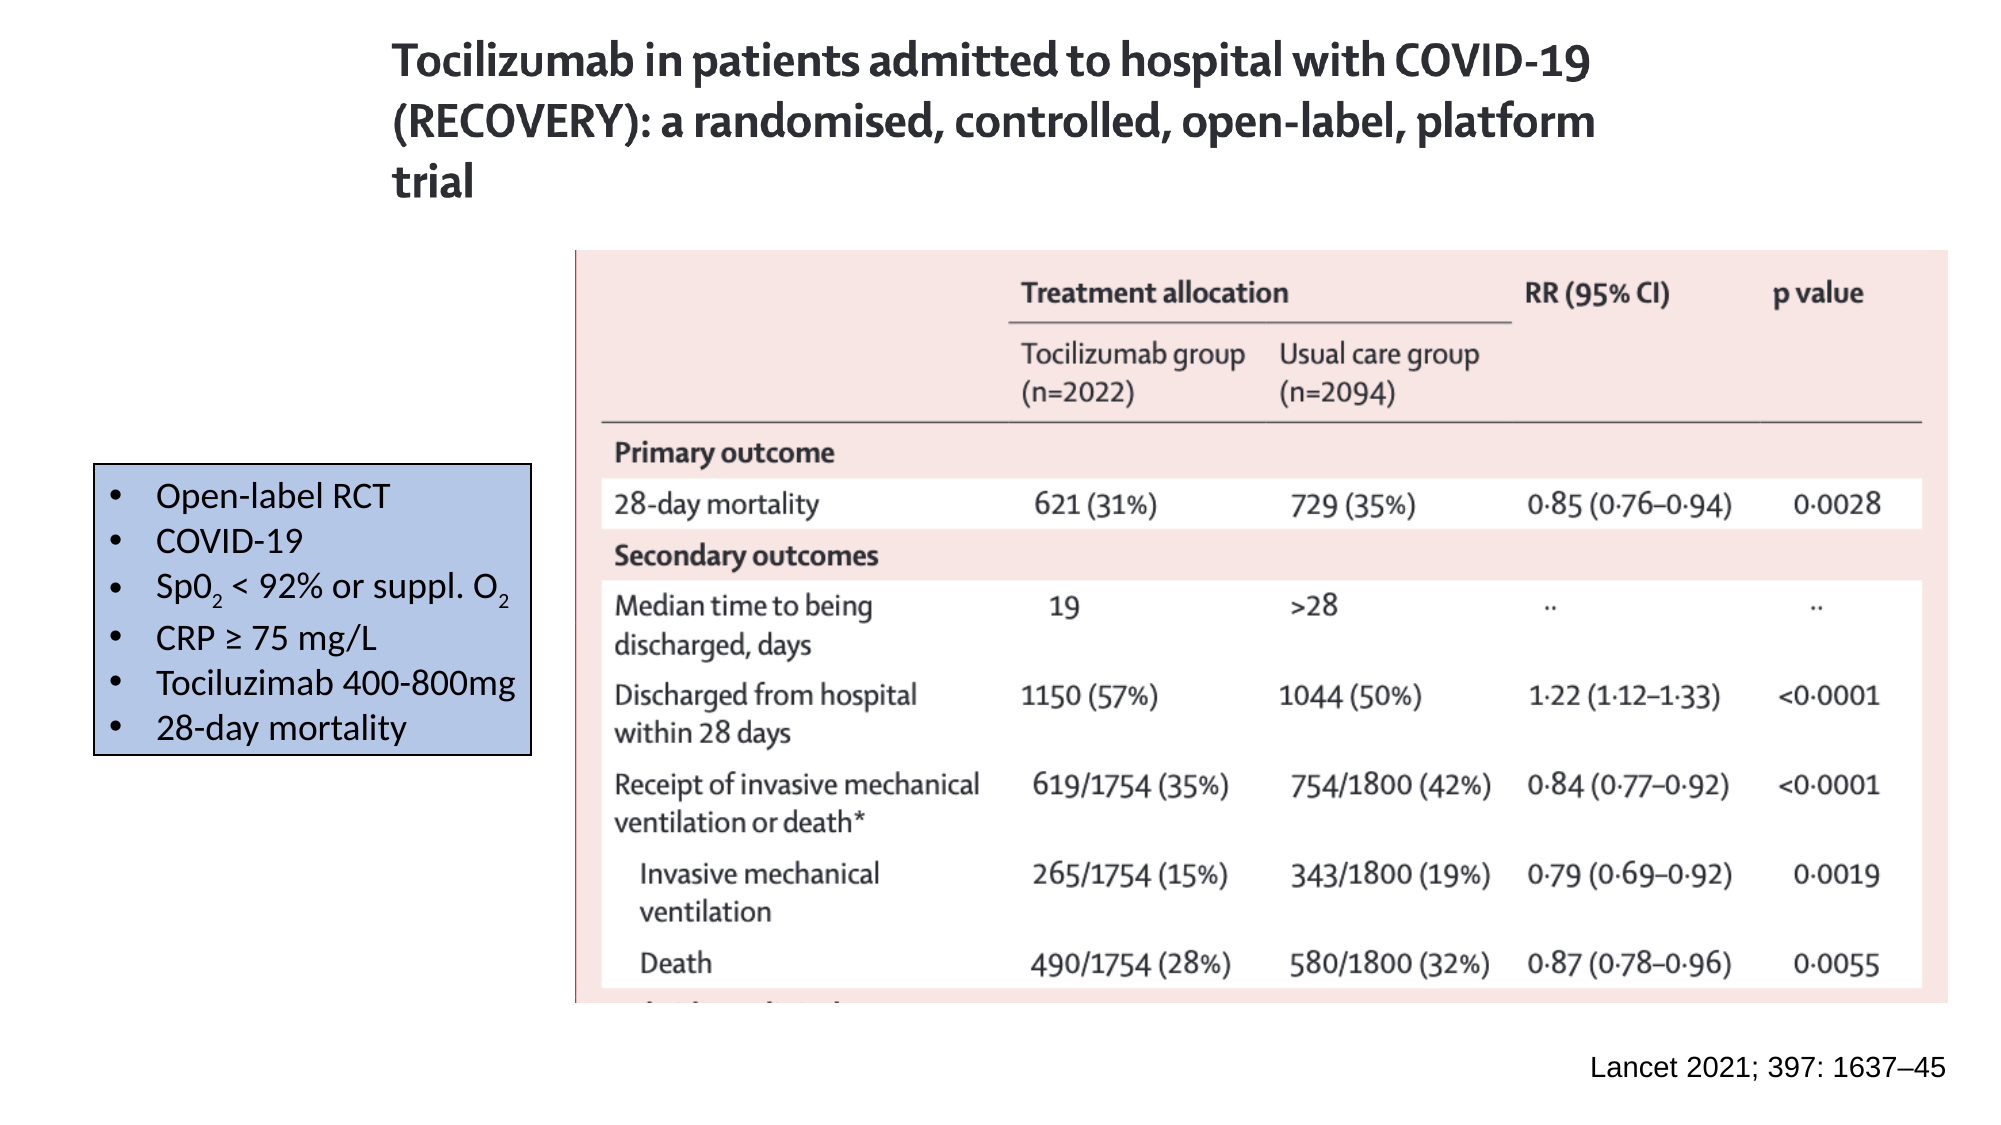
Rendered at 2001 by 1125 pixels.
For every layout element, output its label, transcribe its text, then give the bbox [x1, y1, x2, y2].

picture [574, 250, 1948, 1004]
picture [343, 0, 1619, 232]
text_box Open-label RCT COVID-19 Sp02 < 92% or suppl. O2 CRP ≥ 75 mg/L Tociluzimab 400-800mg 28-day mortality [93, 463, 532, 756]
text_box Lancet 2021; 397: 1637–45 [1575, 1041, 1962, 1091]
